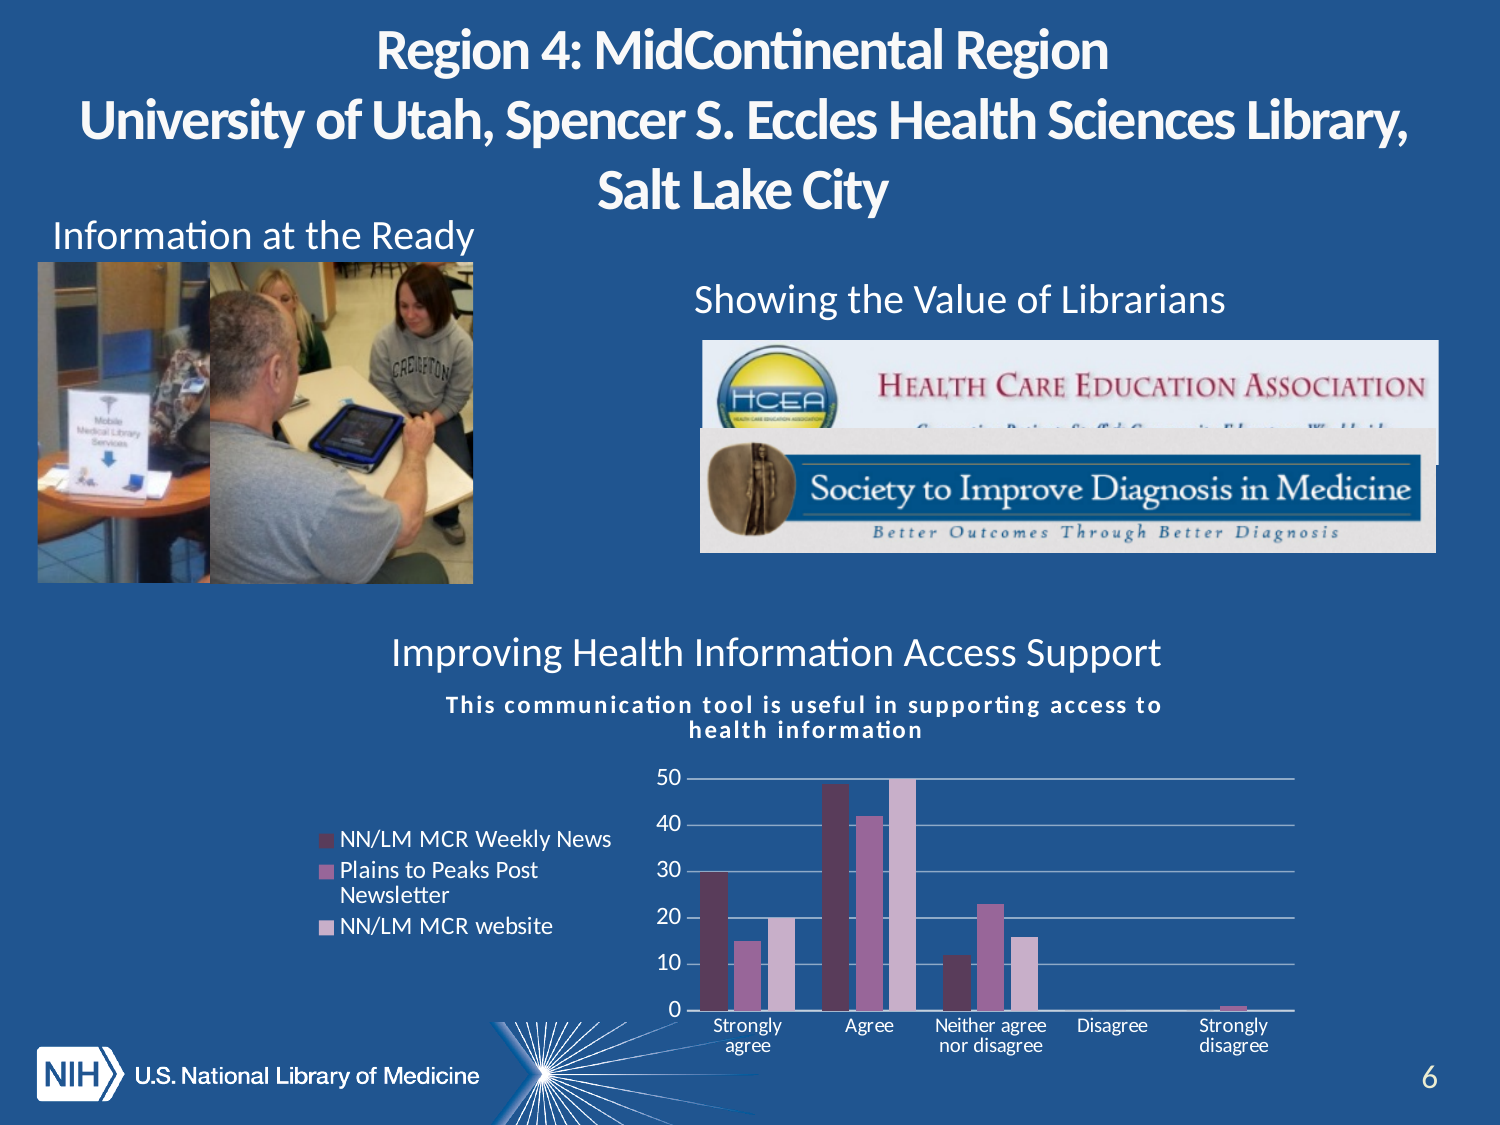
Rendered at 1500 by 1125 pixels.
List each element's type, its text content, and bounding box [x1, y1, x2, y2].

text_box Improving Health Information Access Support [376, 616, 1256, 668]
picture [0, 1022, 763, 1125]
picture [700, 340, 1439, 554]
slide_number 6 [1379, 1037, 1480, 1113]
chart [297, 670, 1314, 1099]
picture [37, 261, 474, 584]
title Region 4: MidContinental Region University of Utah, Spencer S. Eccles Health Sciences Library, Salt Lake City [38, 64, 1449, 229]
list Information at the Ready [37, 200, 716, 294]
text_box Showing the Value of Librarians [679, 264, 1319, 415]
